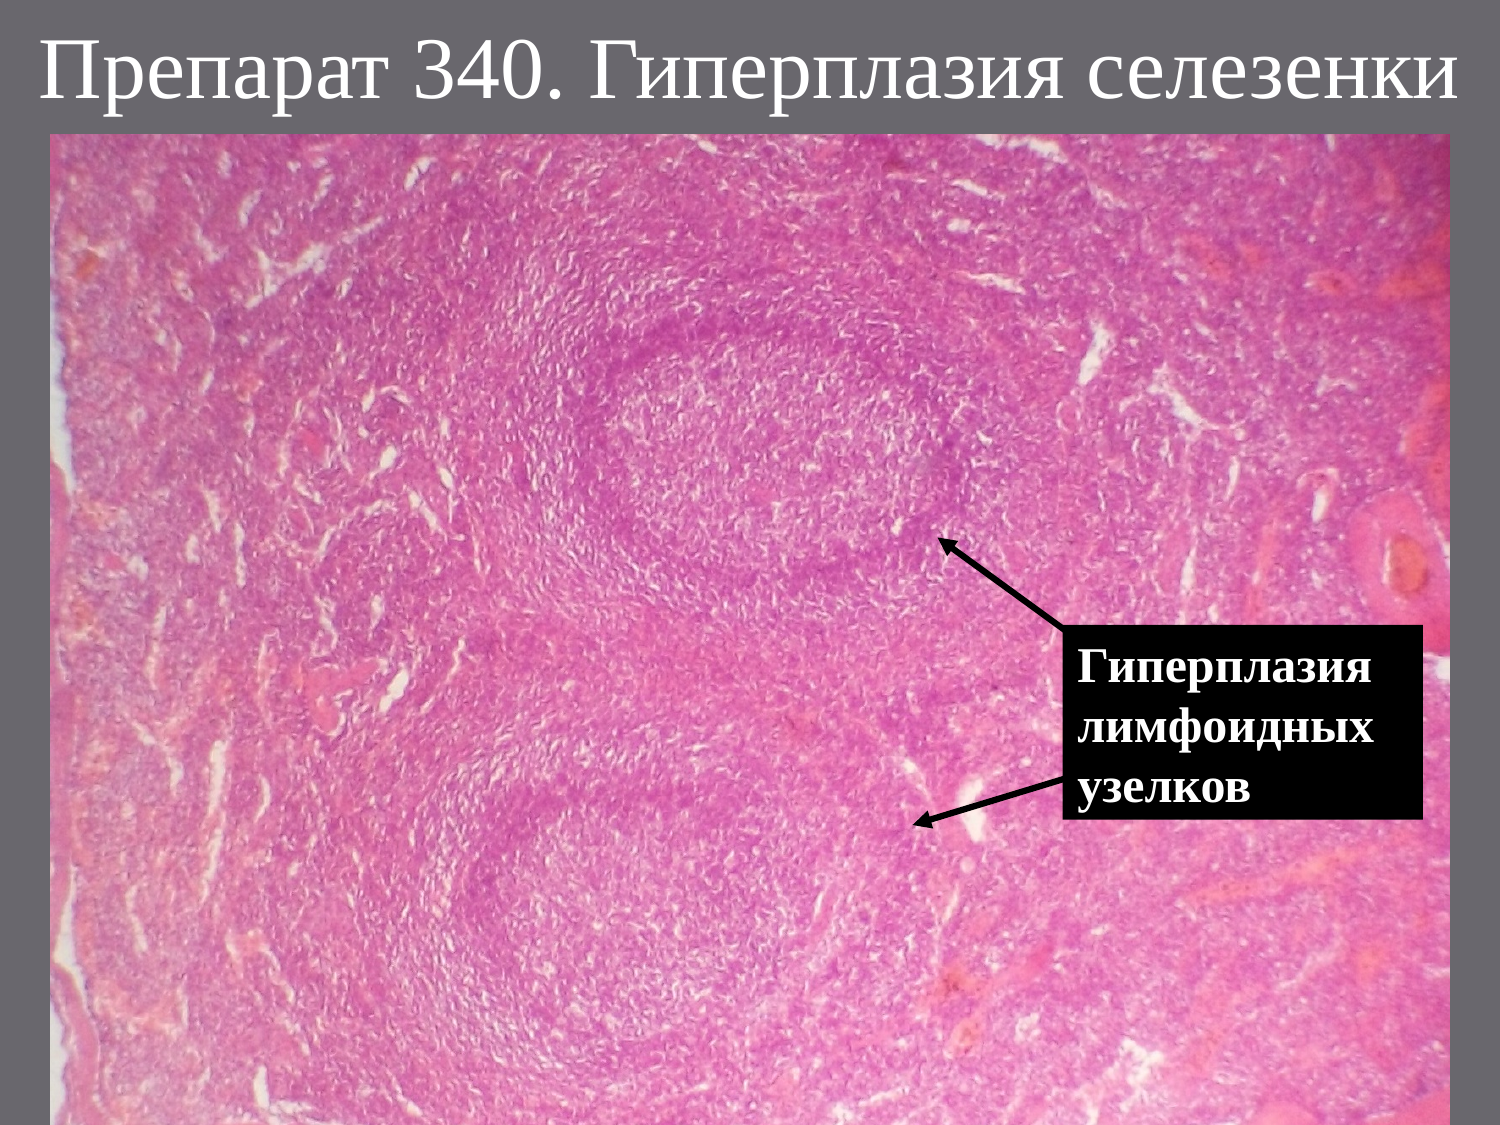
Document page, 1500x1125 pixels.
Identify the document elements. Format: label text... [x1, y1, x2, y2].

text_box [912, 737, 1201, 826]
text_box Препарат 340. Гиперплазия селезенки [0, 2, 1500, 150]
picture [49, 133, 1451, 1125]
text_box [937, 537, 1213, 738]
